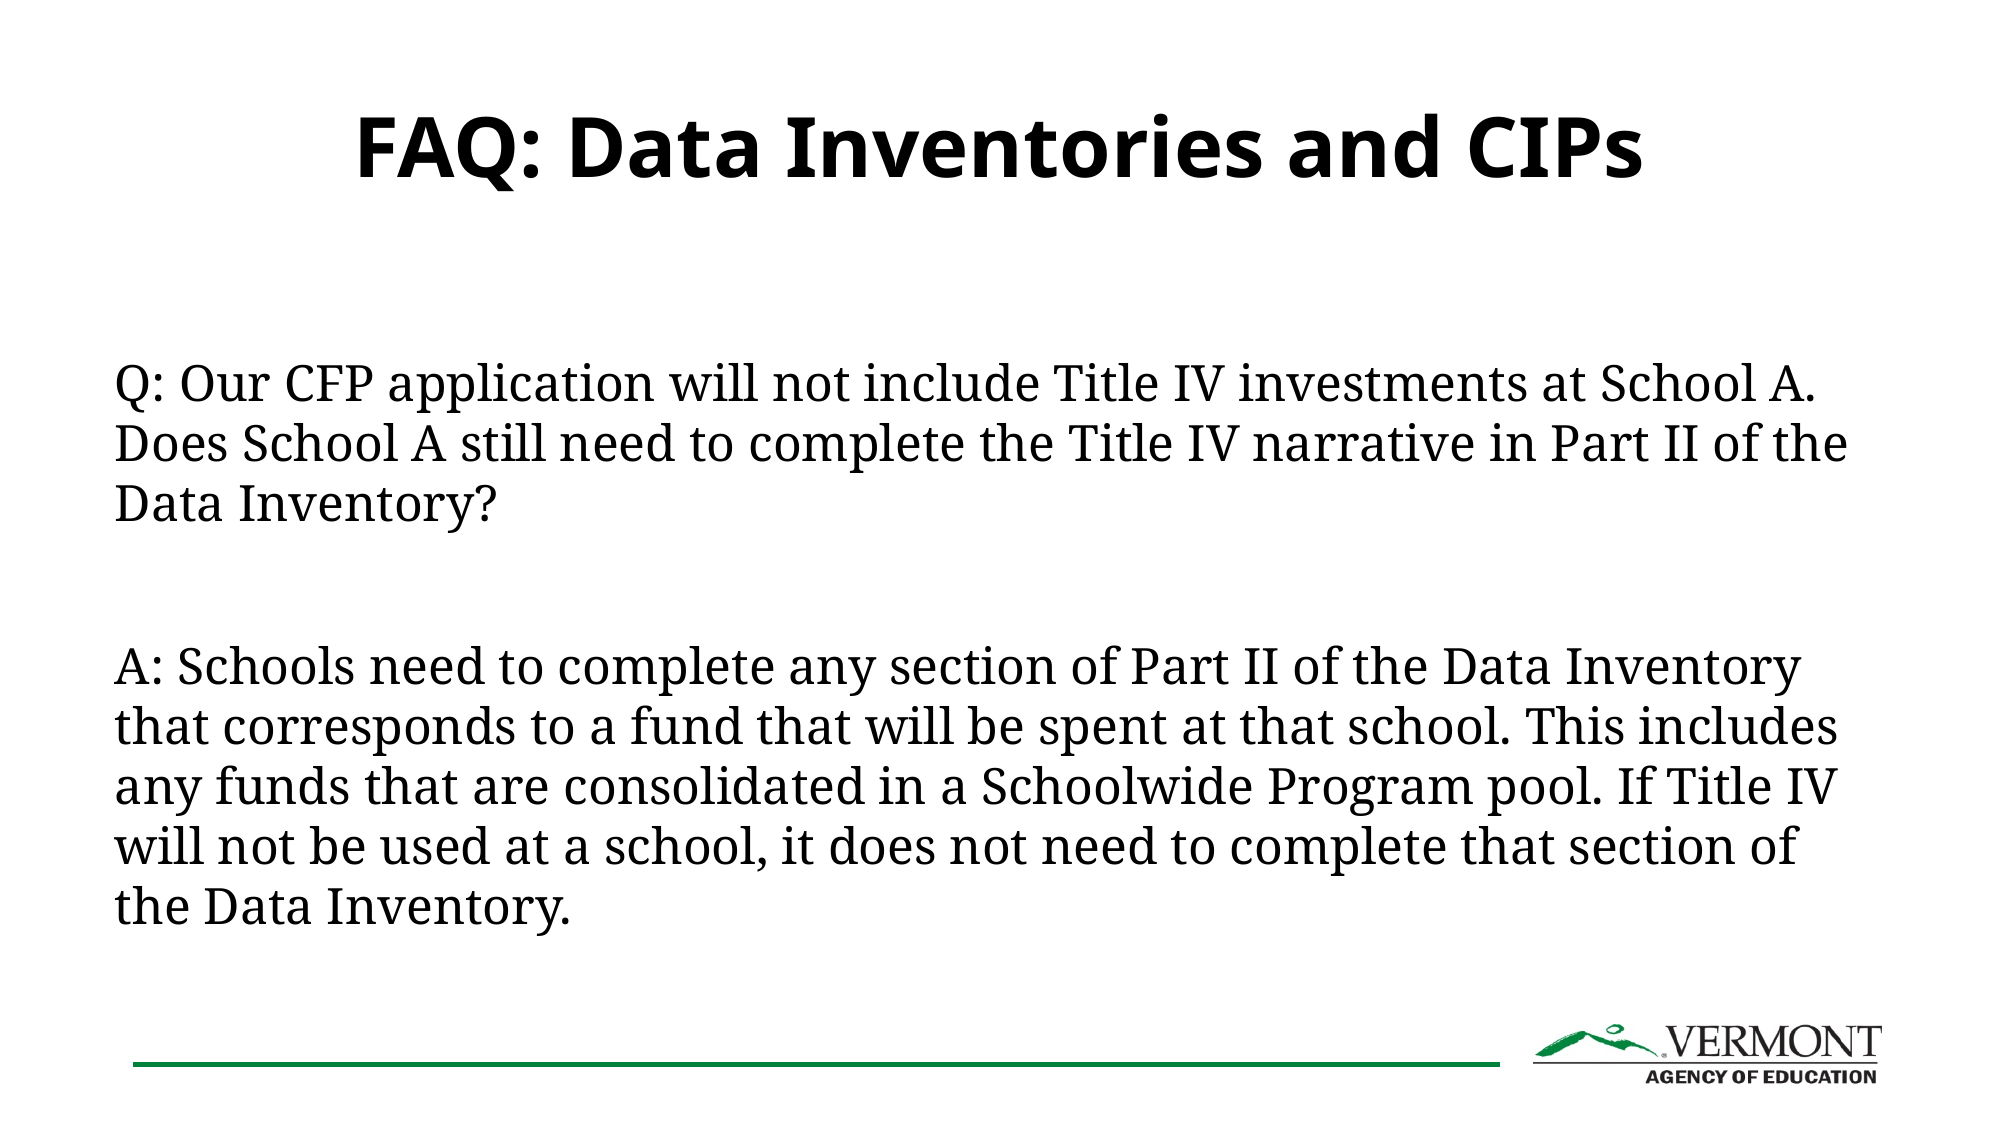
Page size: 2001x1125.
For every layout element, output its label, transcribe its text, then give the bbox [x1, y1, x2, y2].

picture [1533, 1024, 1882, 1101]
title FAQ: Data Inventories and CIPs [99, 50, 1900, 238]
list Q: Our CFP application will not include Title IV investments at School A. Does School A still need to complete the Title IV narrative in Part II of the Data Inventory? A: Schools need to complete any section of Part II of the Data Inventory that corresponds to a fund that will be spent at that school. This includes any funds that are consolidated in a Schoolwide Program pool. If Title IV will not be used at a school, it does not need to complete that section of the Data Inventory. [99, 273, 1884, 987]
